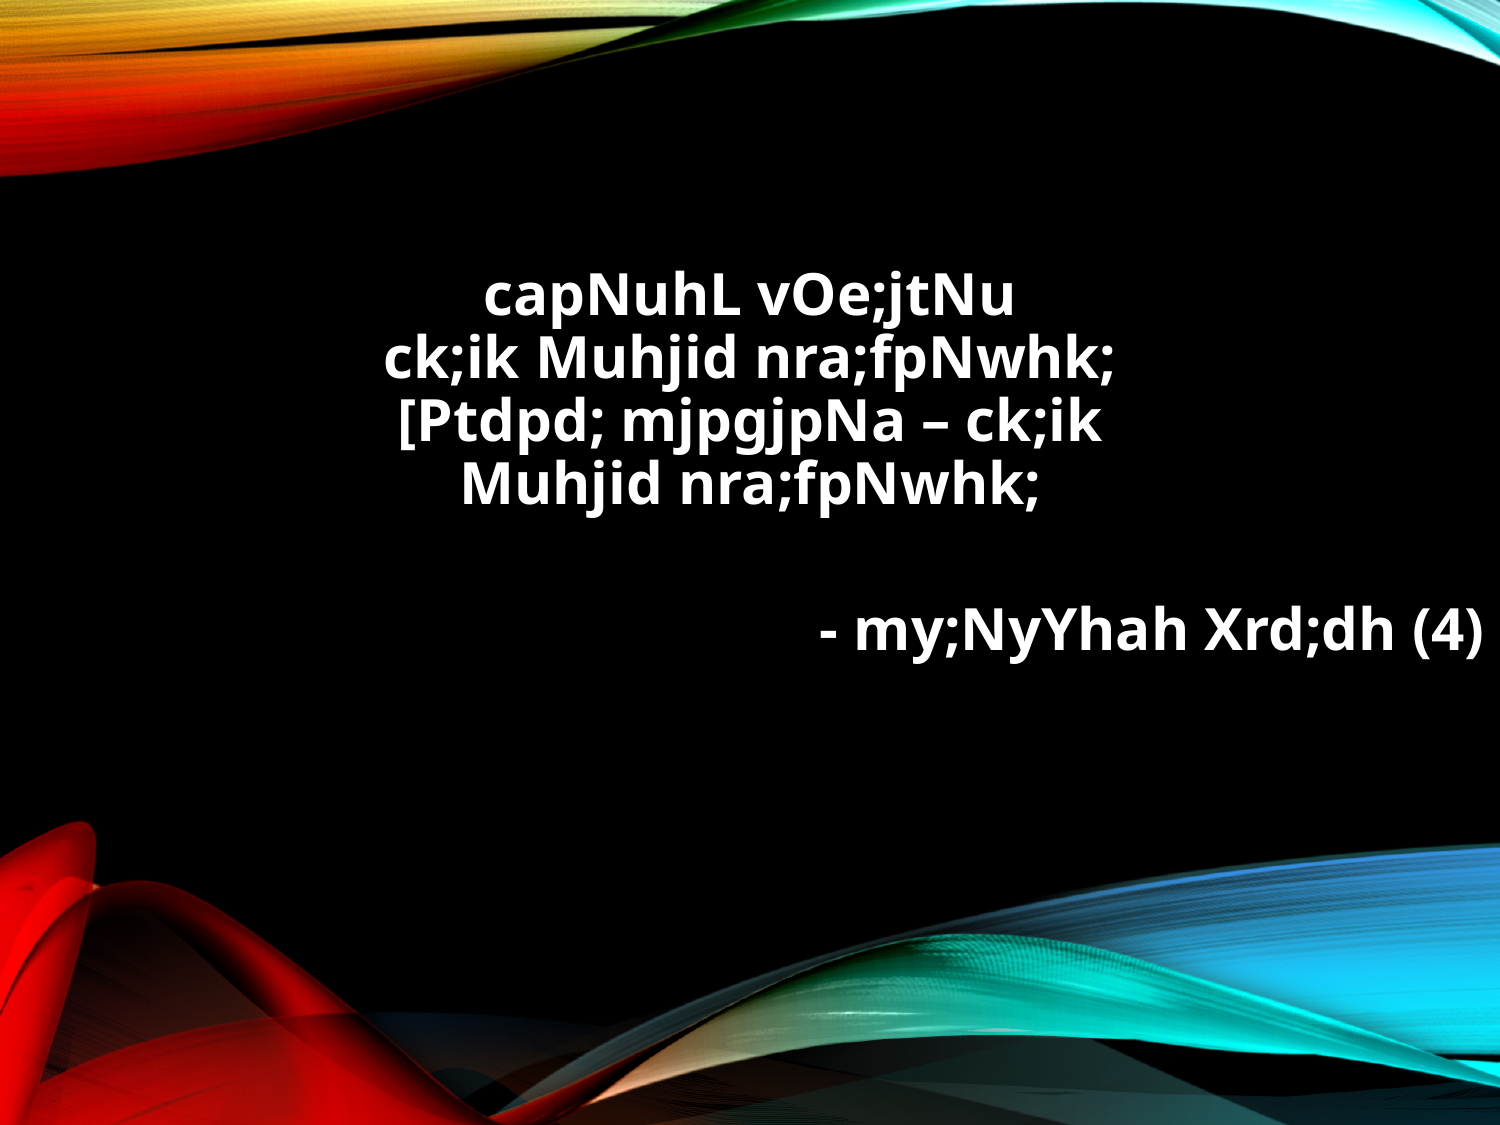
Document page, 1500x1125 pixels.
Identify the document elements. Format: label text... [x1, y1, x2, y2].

subtitle capNuhL vOe;jtNu ck;ik Muhjid nra;fpNwhk; [Ptdpd; mjpgjpNa – ck;ik Muhjid nra;fpNwhk; - my;NyYhah Xrd;dh (4) [0, 0, 1500, 875]
picture [0, 875, 1500, 1125]
